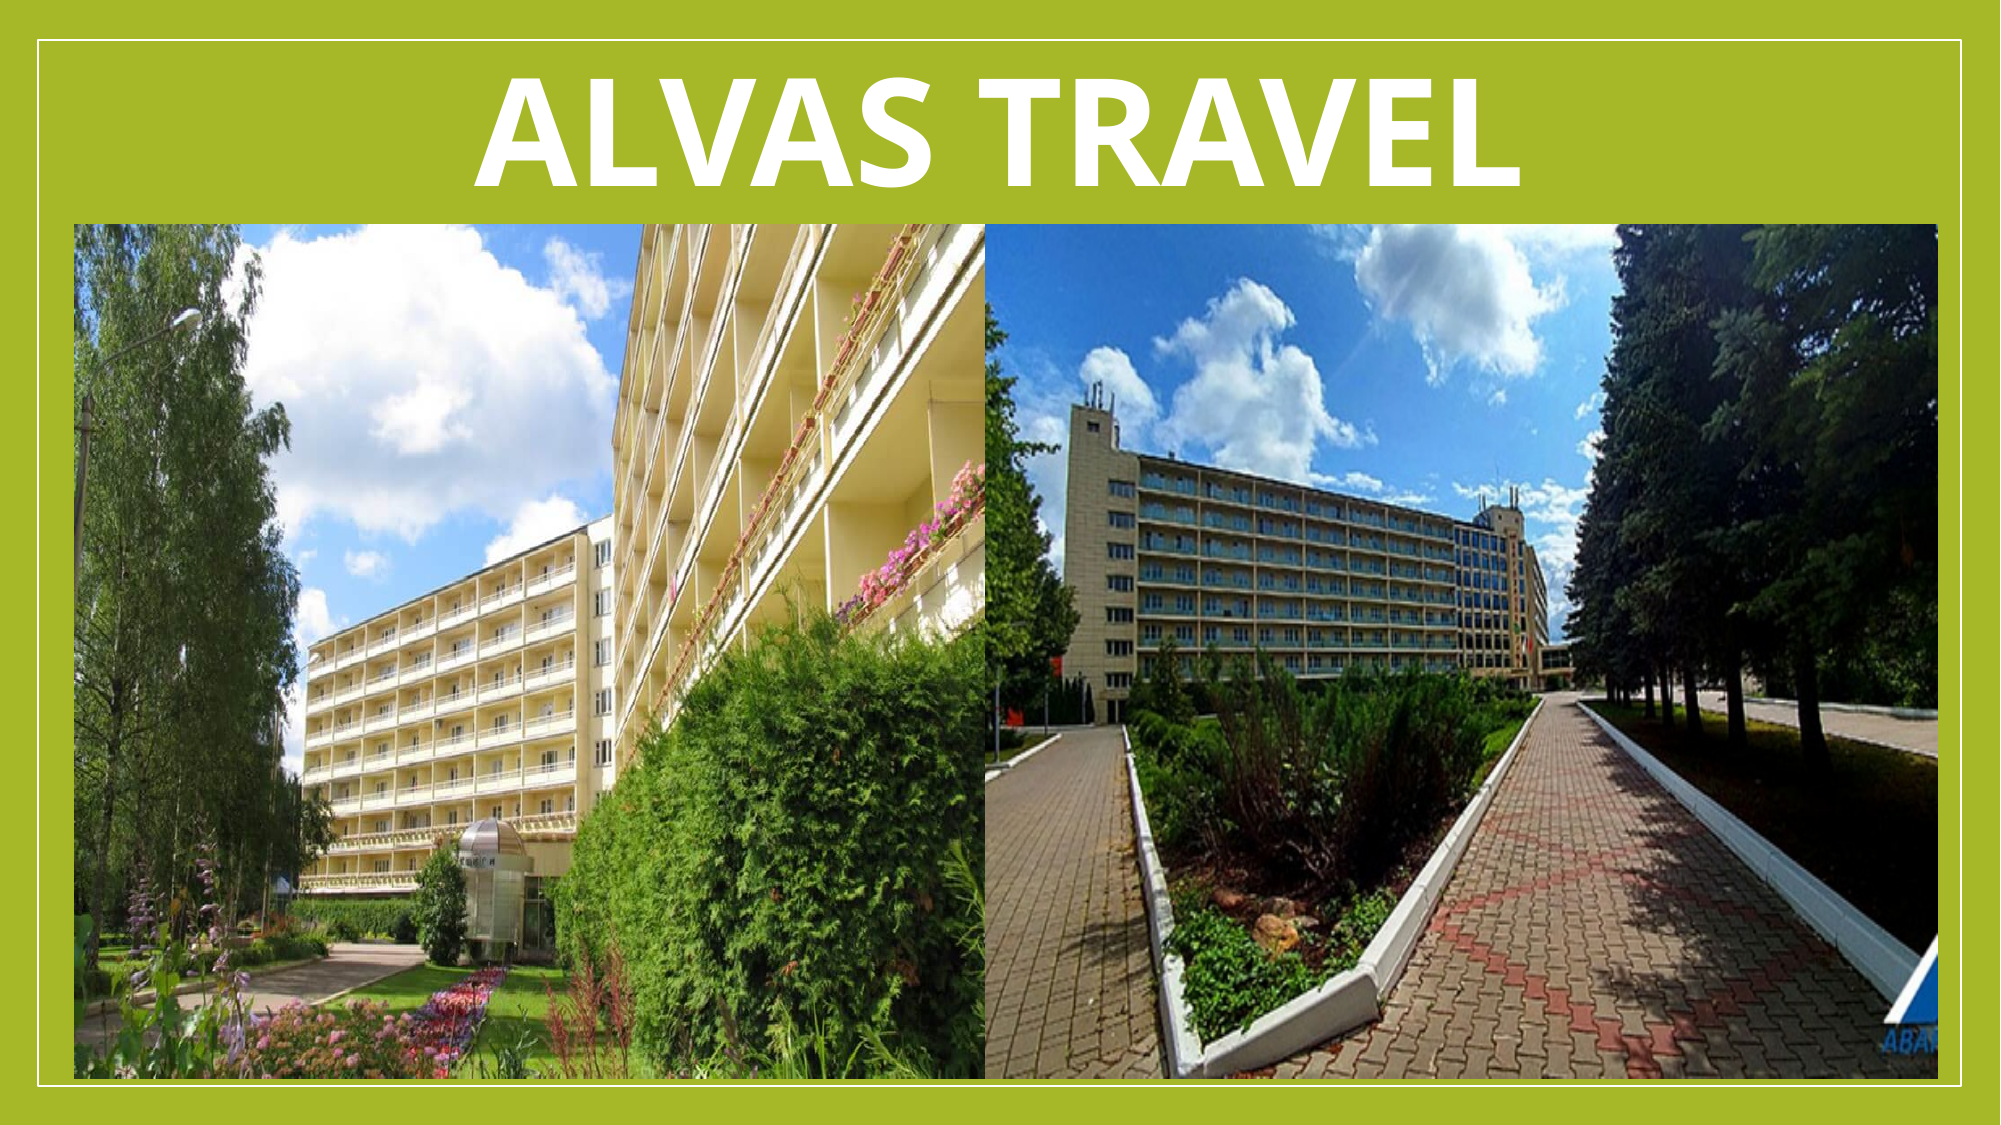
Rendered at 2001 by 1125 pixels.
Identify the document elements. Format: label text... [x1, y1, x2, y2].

title ALVAS TRAVEL [0, 19, 2000, 225]
picture [74, 223, 1939, 1080]
